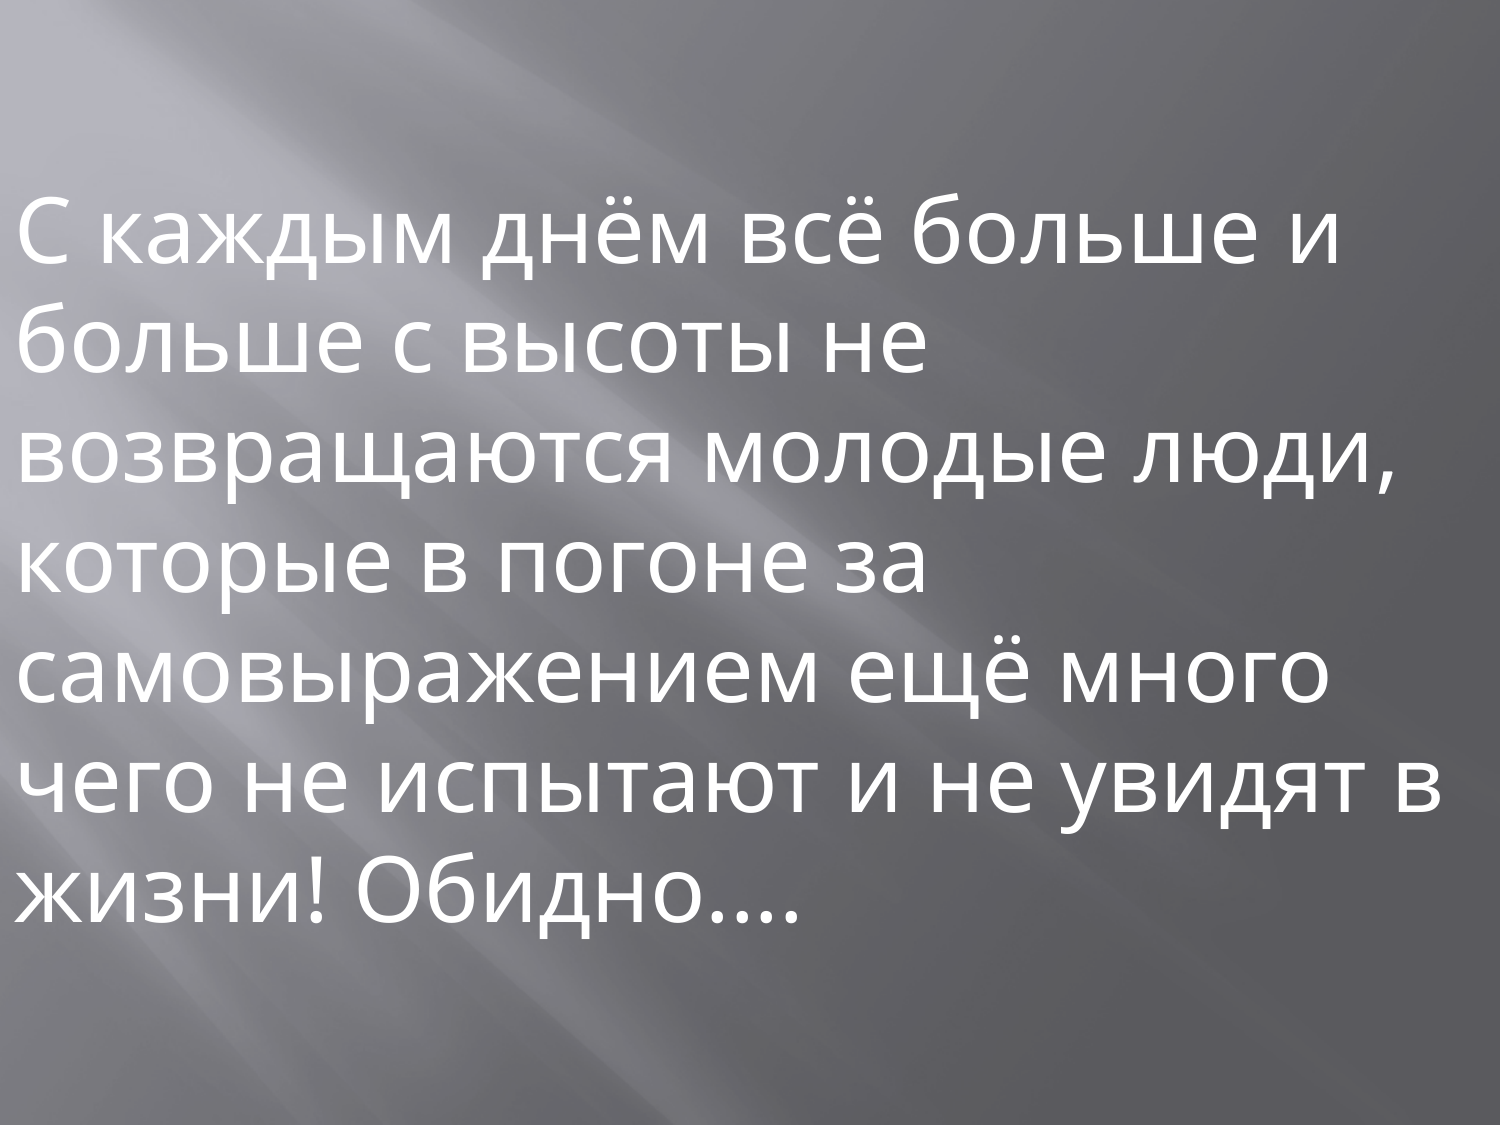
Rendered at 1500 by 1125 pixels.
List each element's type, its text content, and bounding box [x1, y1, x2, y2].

text_box С каждым днём всё больше и больше с высоты не возвращаются молодые люди, которые в погоне за самовыражением ещё много чего не испытают и не увидят в жизни! Обидно.... [0, 163, 1500, 949]
